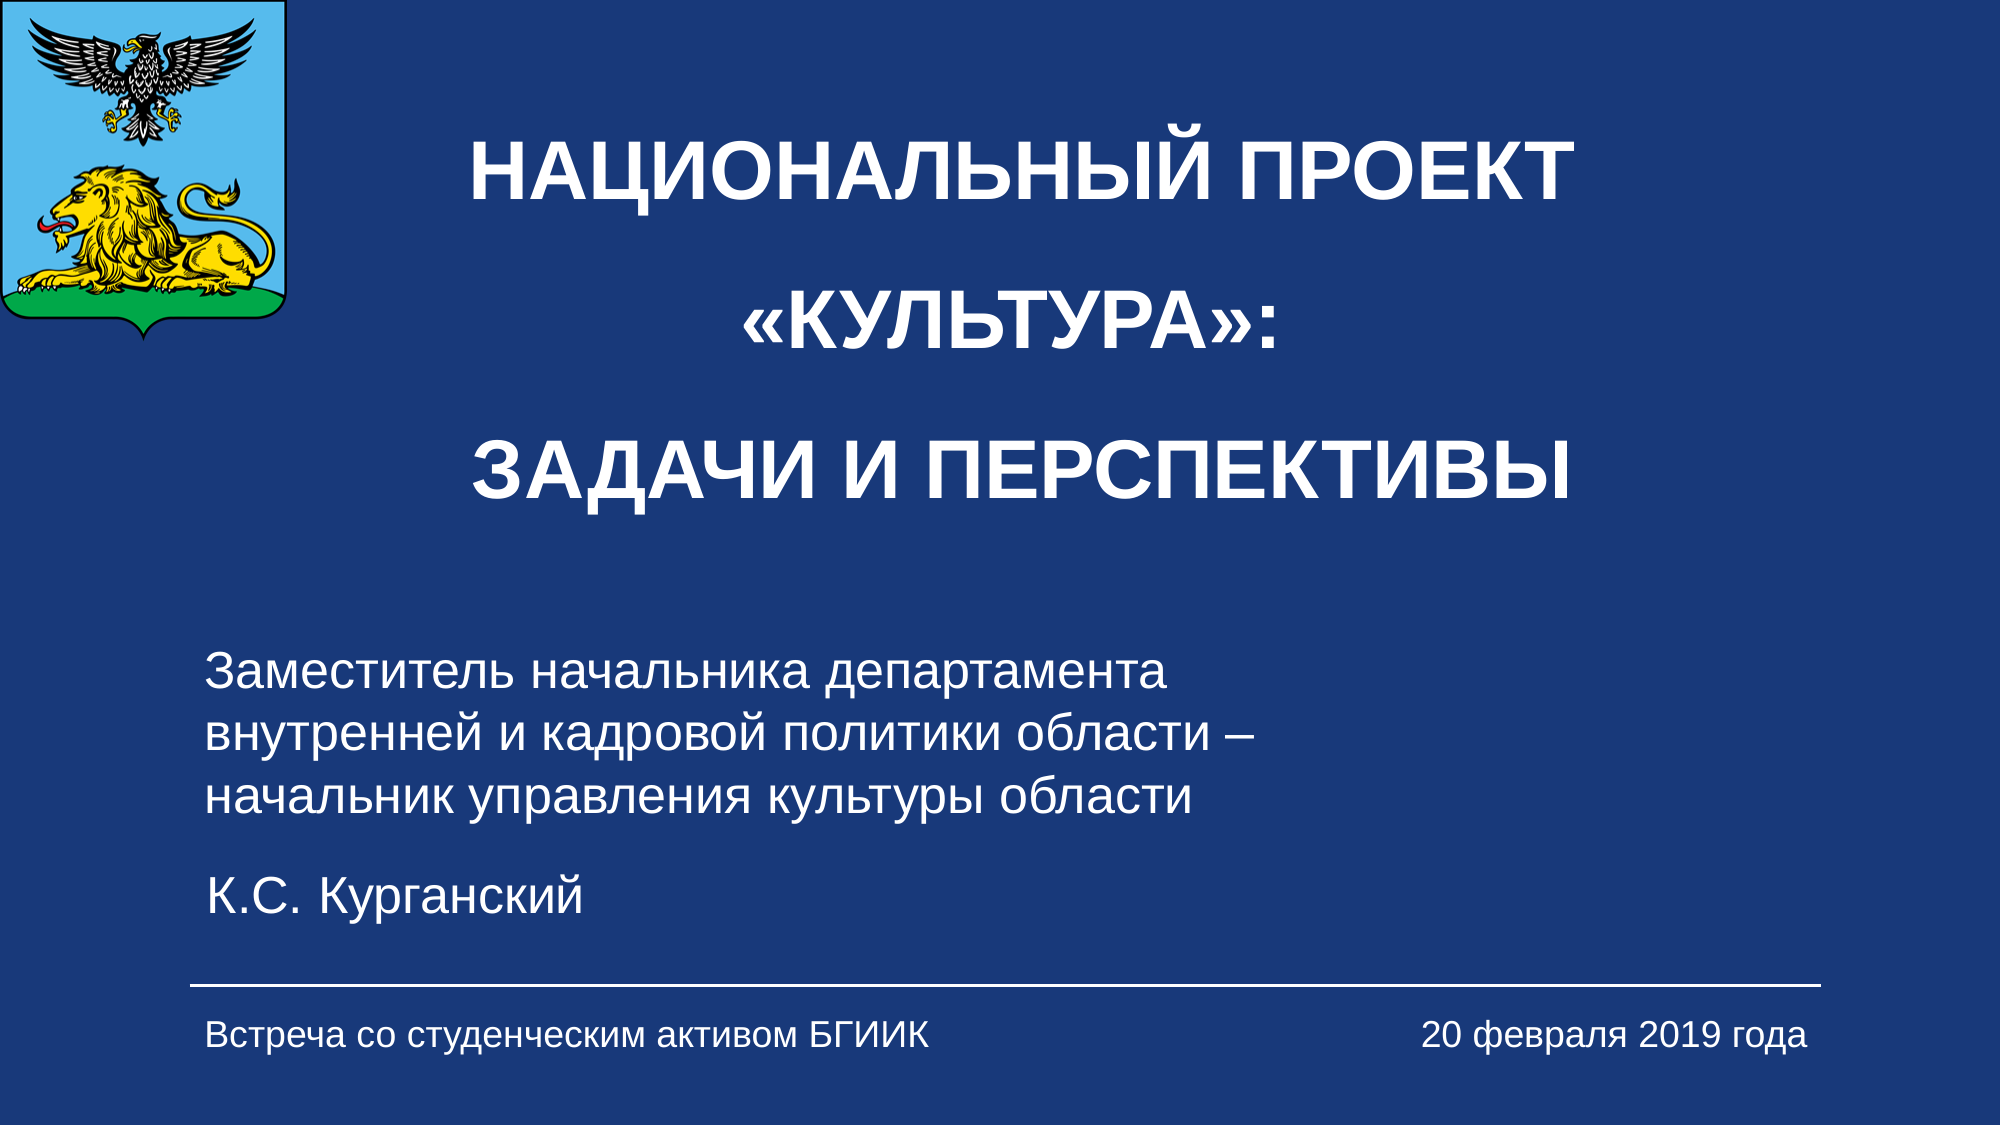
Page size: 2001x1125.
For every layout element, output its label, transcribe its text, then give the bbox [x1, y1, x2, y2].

text_box К.С. Курганский [192, 854, 601, 932]
text_box НАЦИОНАЛЬНЫЙ ПРОЕКТ «КУЛЬТУРА»: ЗАДАЧИ И ПЕРСПЕКТИВЫ [224, 58, 1821, 523]
text_box Заместитель начальника департамента внутренней и кадровой политики области – начальник управления культуры области [189, 628, 1555, 831]
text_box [189, 985, 1908, 1064]
picture [0, 0, 287, 342]
